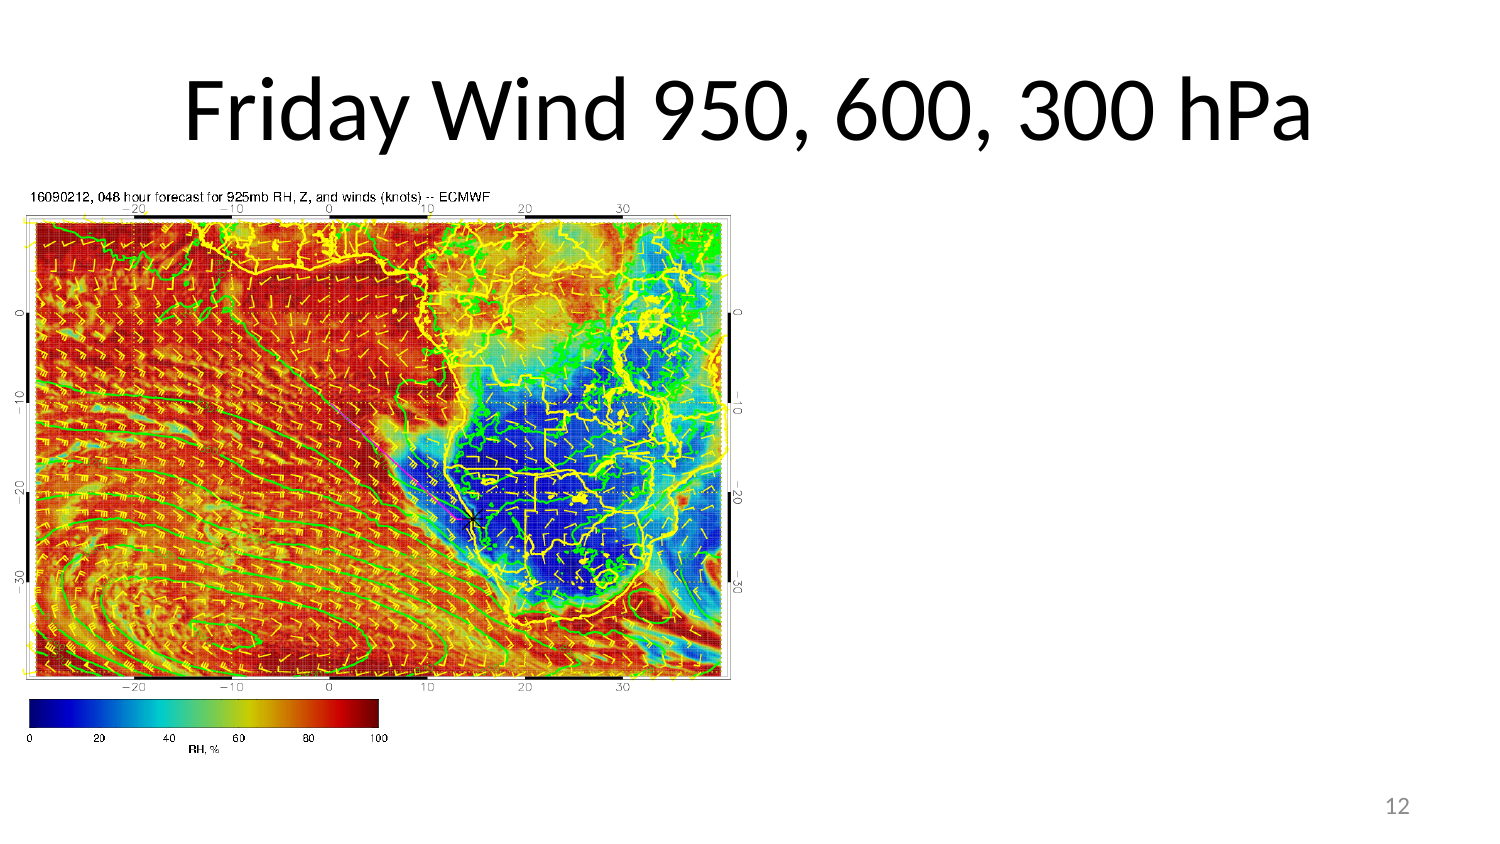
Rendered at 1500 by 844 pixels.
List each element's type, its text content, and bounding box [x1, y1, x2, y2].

picture [0, 192, 751, 773]
slide_number 12 [1074, 782, 1425, 827]
title Friday Wind 950, 600, 300 hPa [75, 33, 1425, 175]
